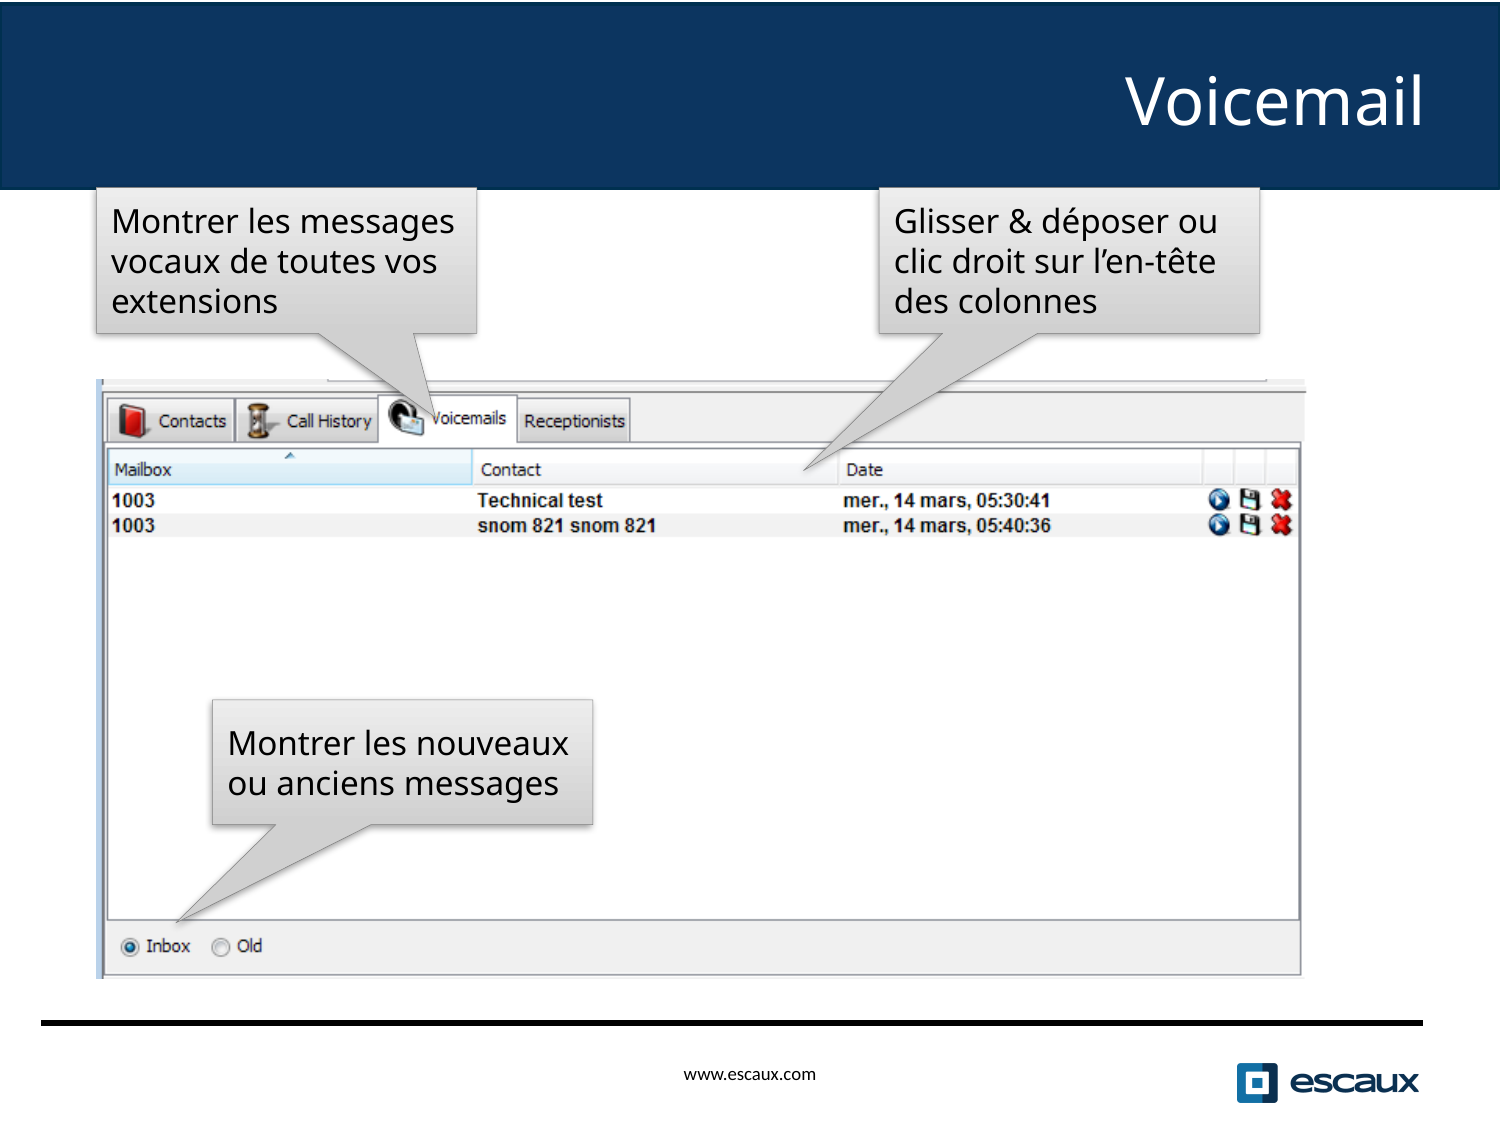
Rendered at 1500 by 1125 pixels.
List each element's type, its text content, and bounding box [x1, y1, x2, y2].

footer www.escaux.com [496, 1042, 1004, 1103]
picture [1237, 1063, 1419, 1103]
picture [96, 379, 1308, 979]
text_box Voicemail [200, 33, 1442, 165]
text_box Glisser & déposer ou clic droit sur l’en-tête des colonnes [879, 187, 1260, 379]
text_box Montrer les messages vocaux de toutes vos extensions [96, 187, 477, 379]
